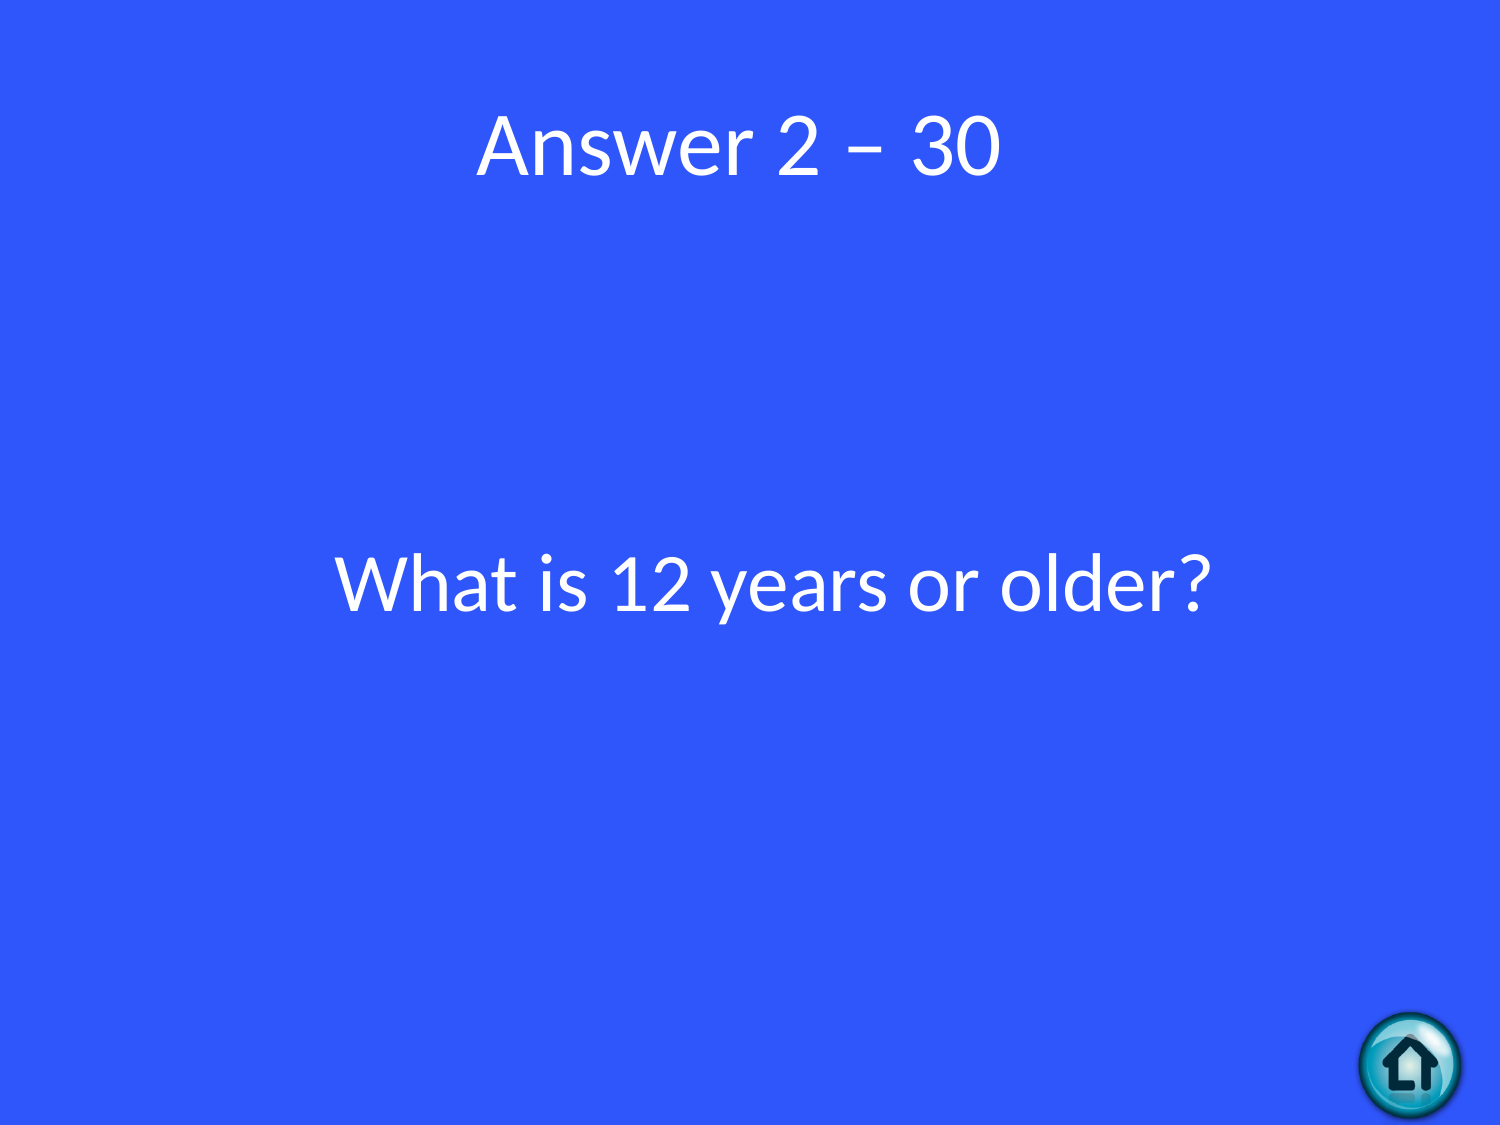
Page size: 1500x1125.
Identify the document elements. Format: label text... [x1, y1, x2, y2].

title Answer 2 – 30 [75, 45, 1425, 233]
text_box What is 12 years or older? [99, 287, 1450, 1030]
picture [1349, 1006, 1469, 1125]
